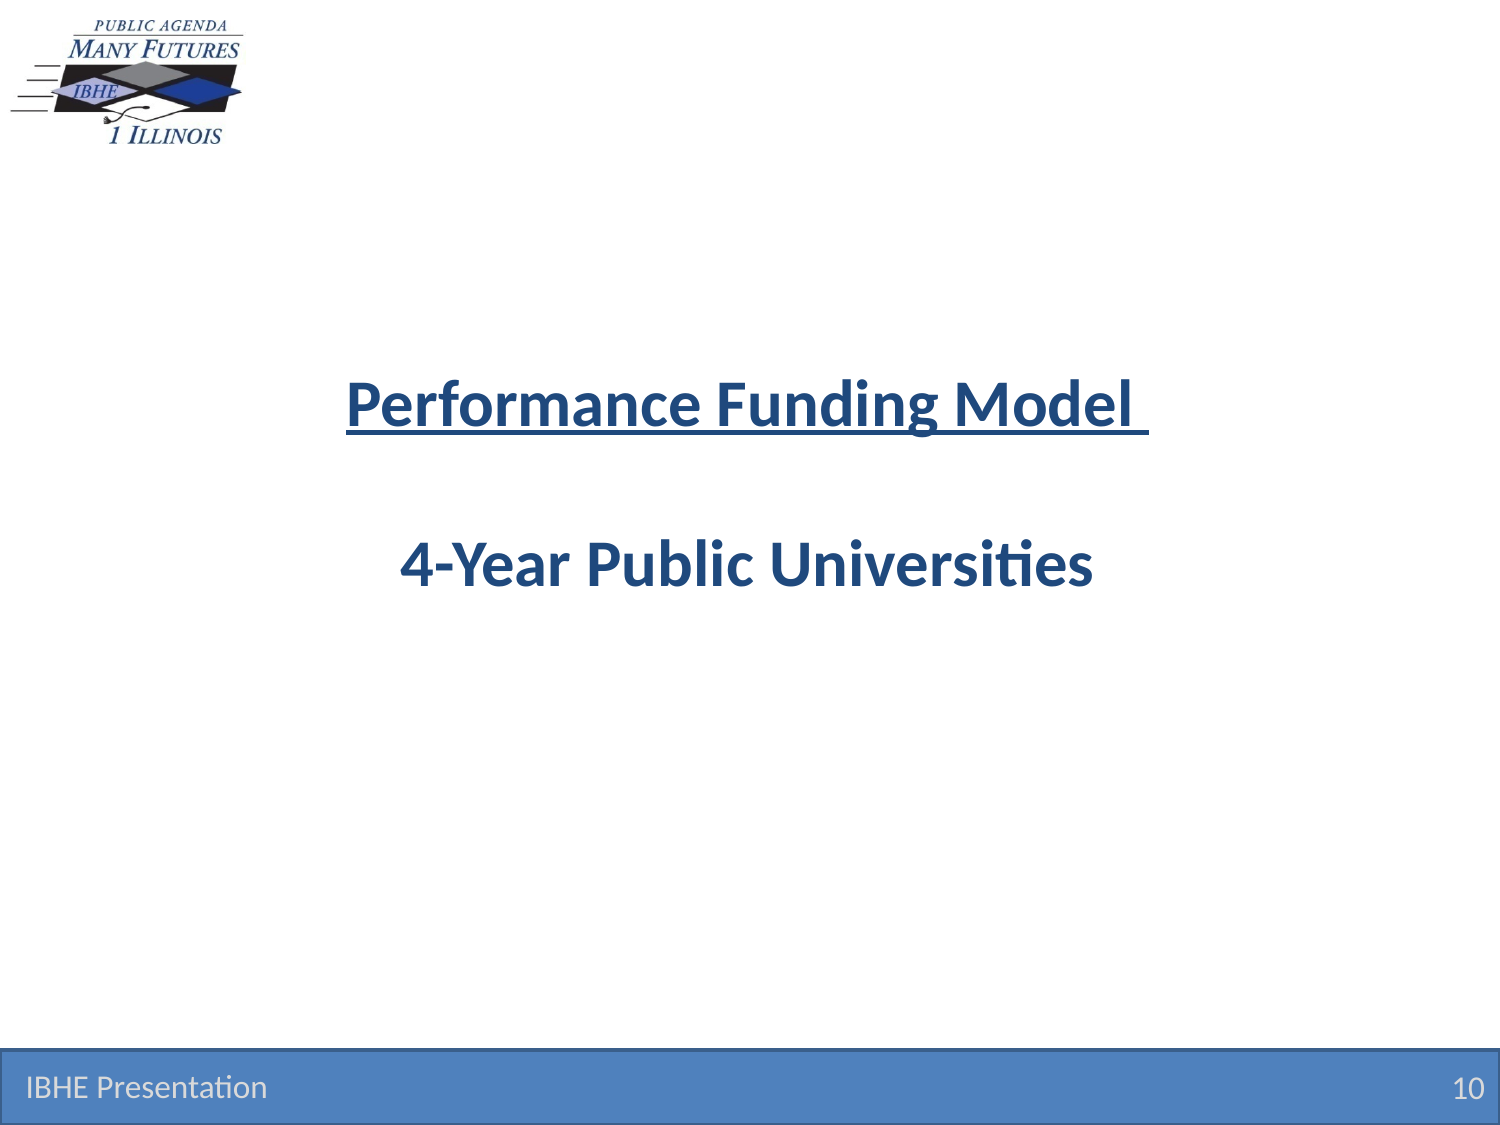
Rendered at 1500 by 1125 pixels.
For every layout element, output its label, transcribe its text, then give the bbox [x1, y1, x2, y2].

footer IBHE Presentation [10, 1055, 486, 1116]
picture [7, 20, 246, 144]
title Performance Funding Model 4-Year Public Universities [72, 385, 1424, 574]
slide_number 10 [1425, 1056, 1500, 1117]
